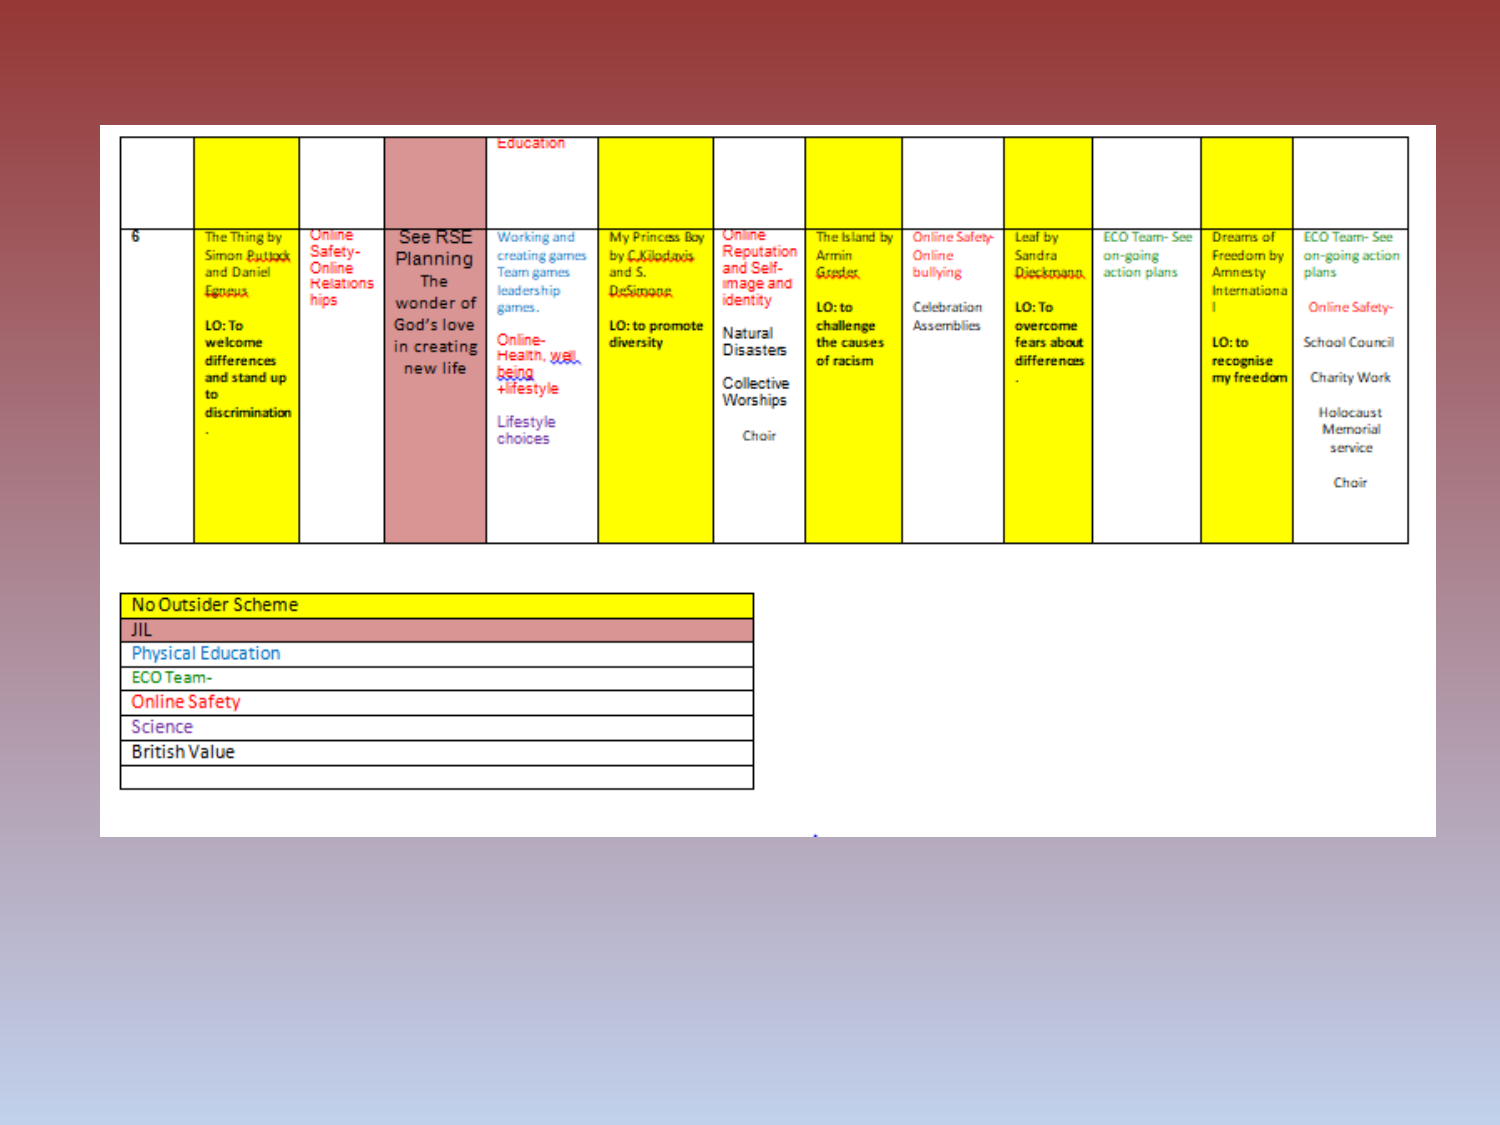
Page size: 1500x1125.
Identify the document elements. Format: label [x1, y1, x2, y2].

picture [100, 125, 1436, 837]
